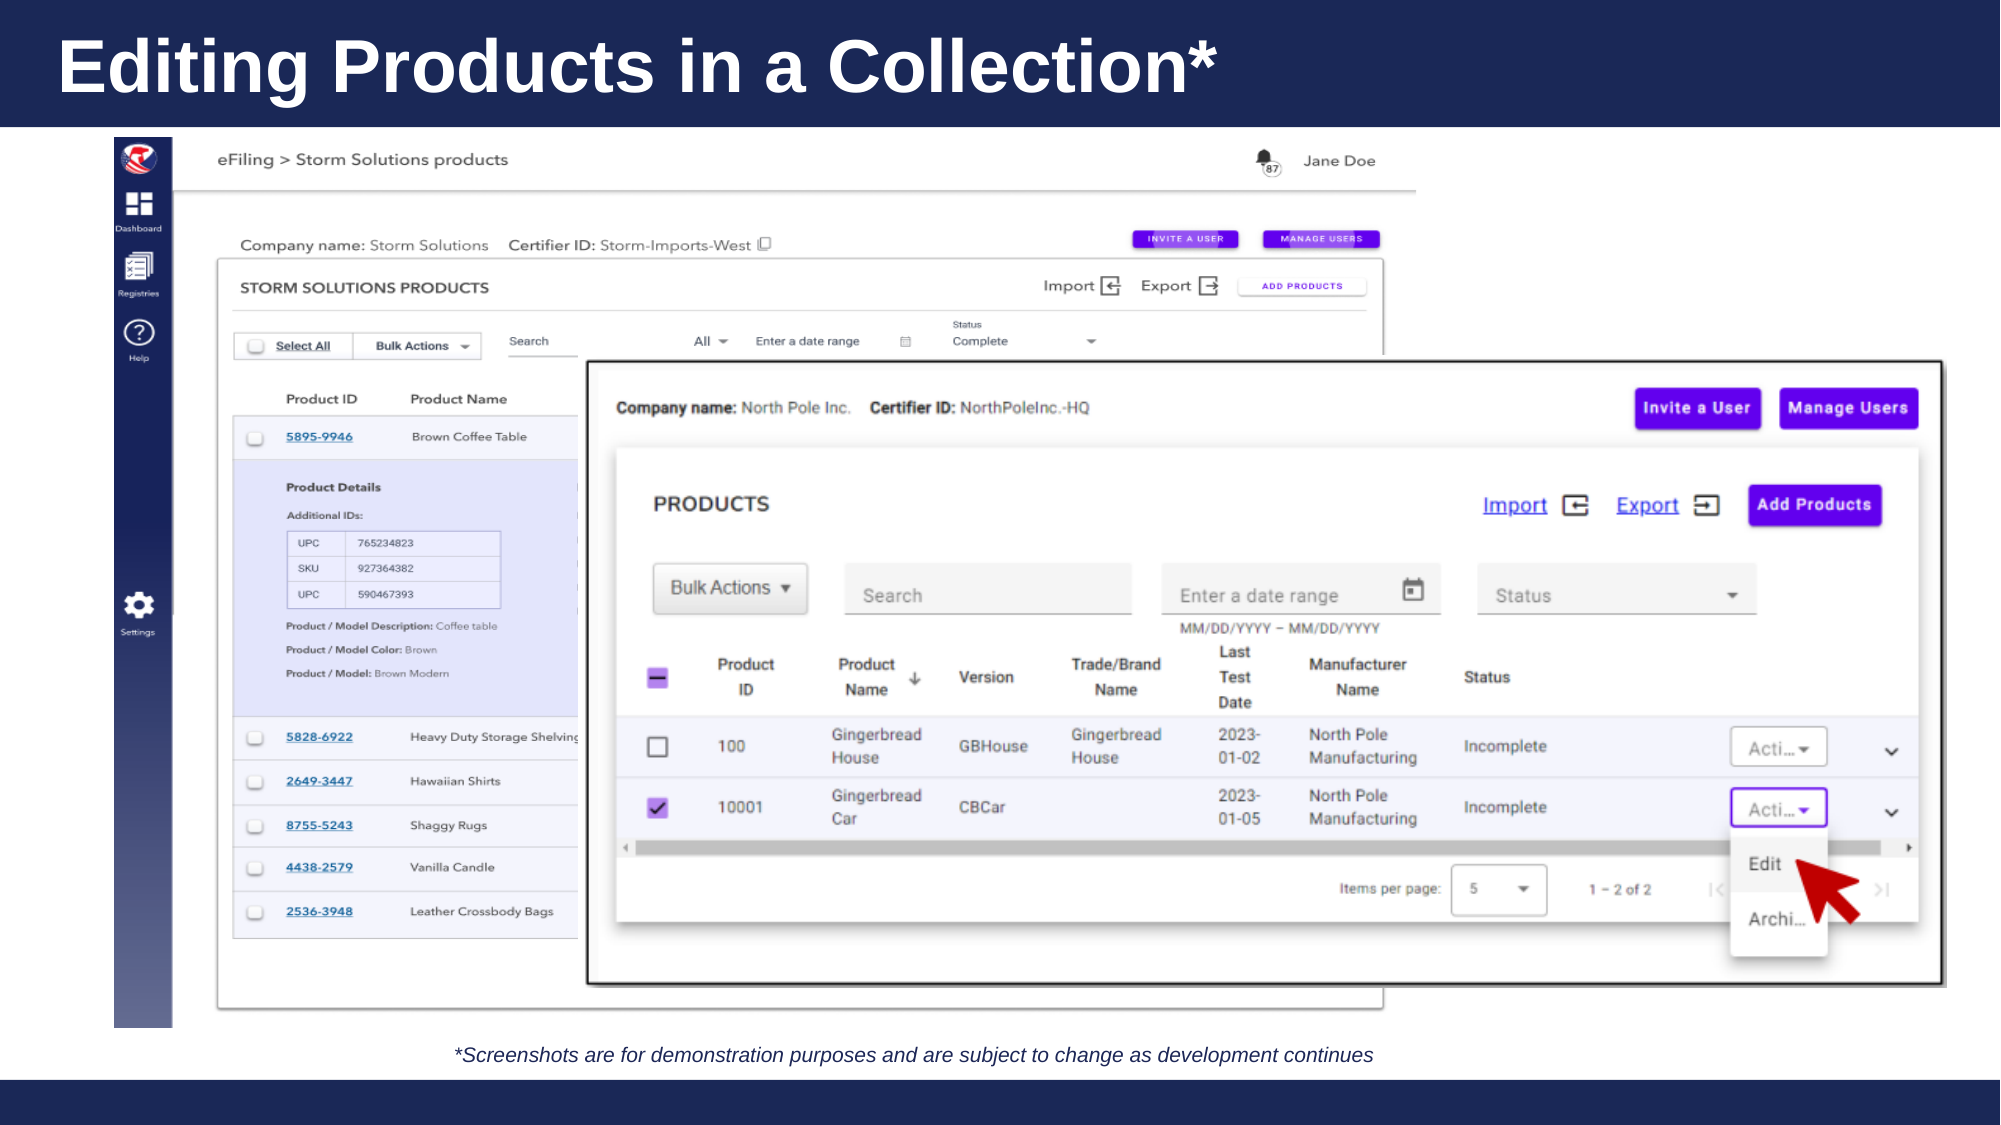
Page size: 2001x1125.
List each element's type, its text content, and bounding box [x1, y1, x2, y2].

picture [113, 137, 1947, 1028]
text_box [0, 1081, 2000, 1125]
text_box Editing Products in a Collection* [43, 10, 1878, 117]
list *Screenshots are for demonstration purposes and are subject to change as development continues [439, 1033, 1565, 1092]
text_box [0, 0, 2000, 129]
